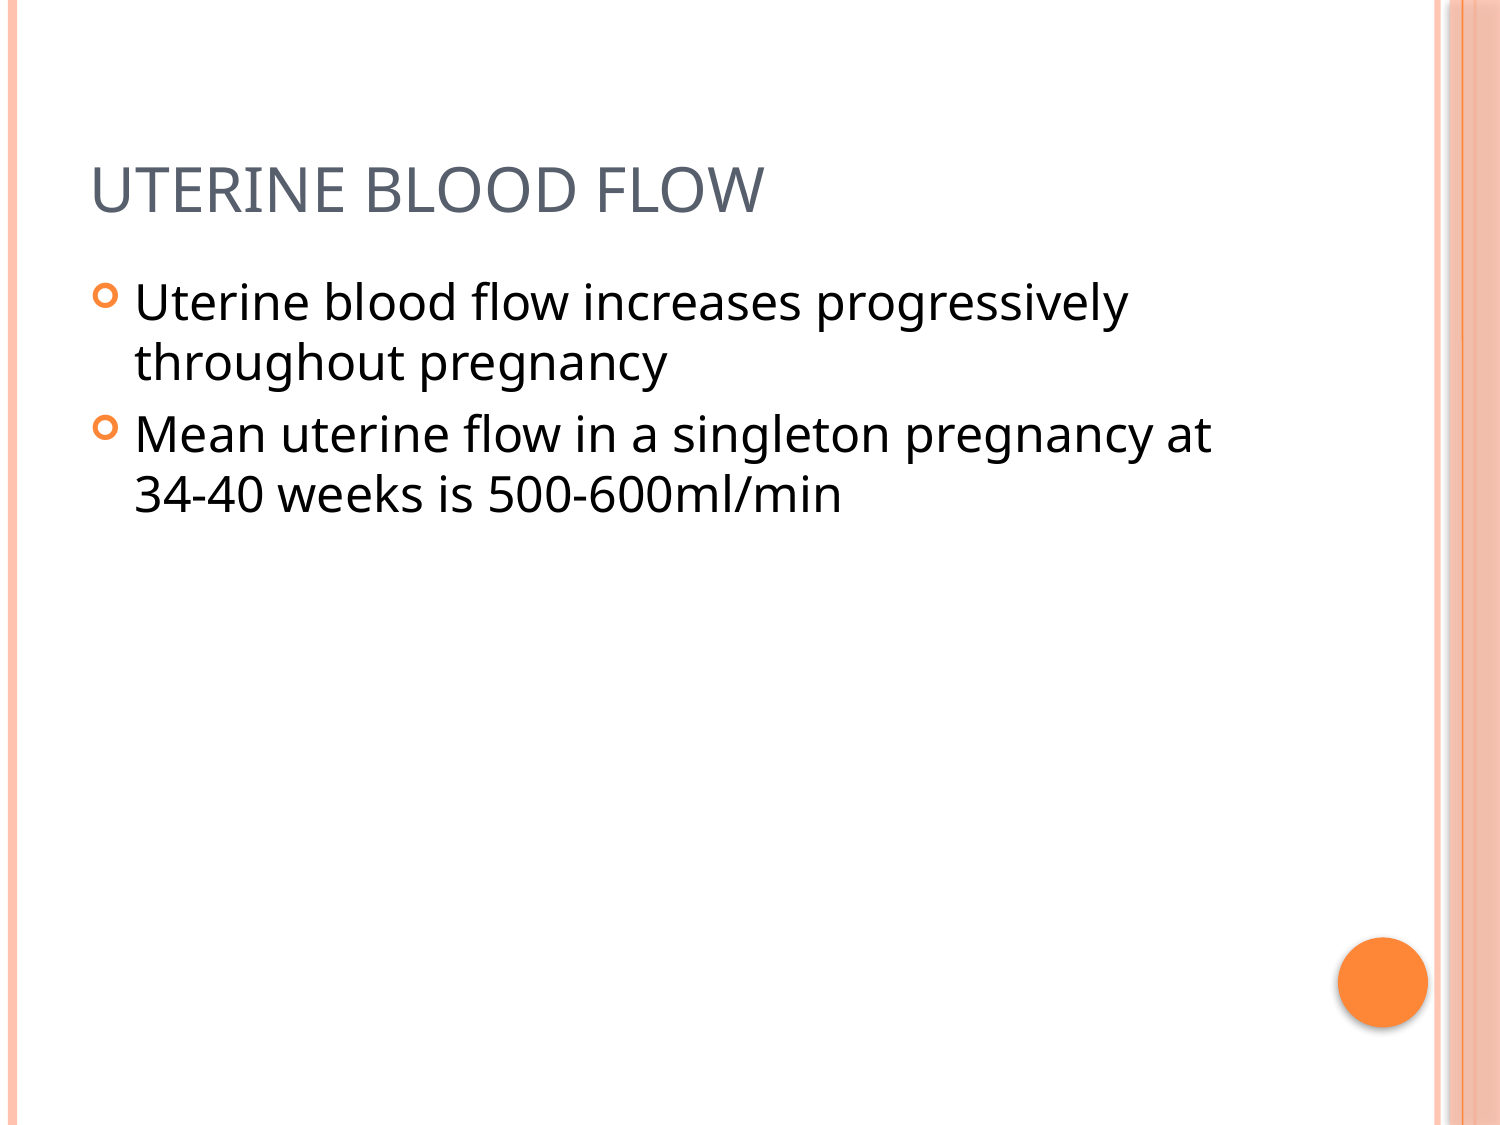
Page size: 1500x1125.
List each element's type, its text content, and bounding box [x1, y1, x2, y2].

list Uterine blood flow increases progressively throughout pregnancy Mean uterine flow in a singleton pregnancy at 34-40 weeks is 500-600ml/min [75, 262, 1300, 1062]
title Uterine Blood Flow [75, 45, 1300, 233]
